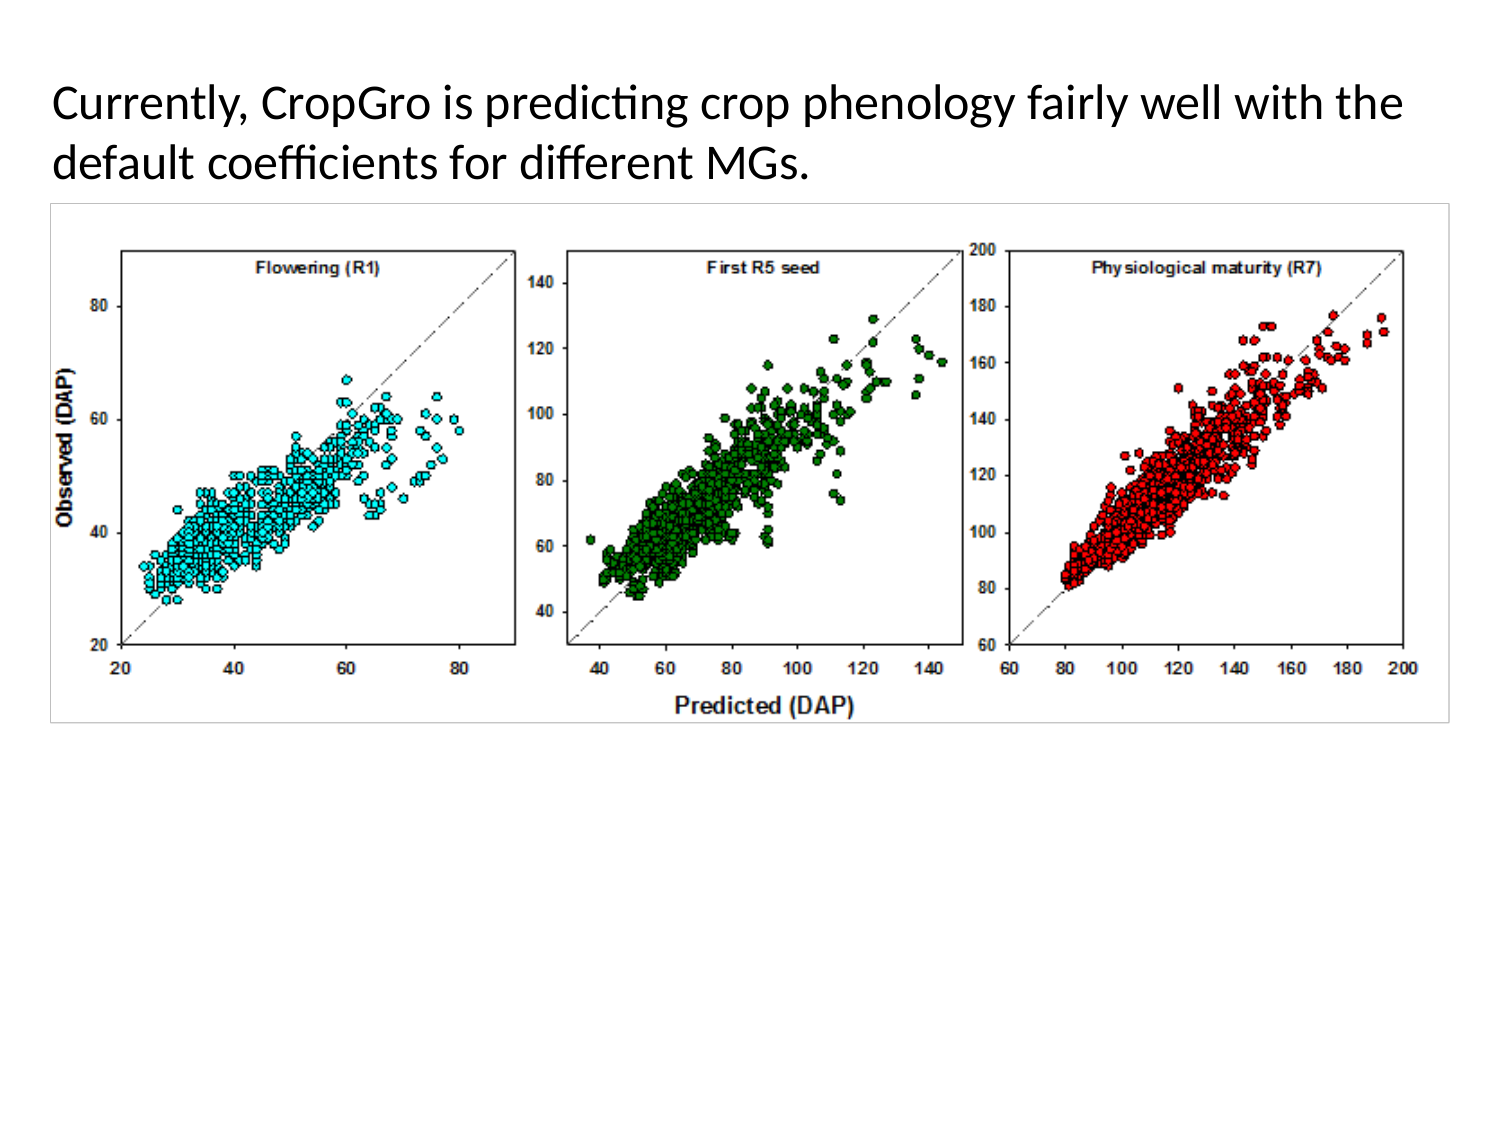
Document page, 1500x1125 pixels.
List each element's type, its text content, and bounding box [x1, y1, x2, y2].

picture [46, 199, 1454, 726]
text_box Currently, CropGro is predicting crop phenology fairly well with the default coefficients for different MGs. [37, 62, 1463, 198]
